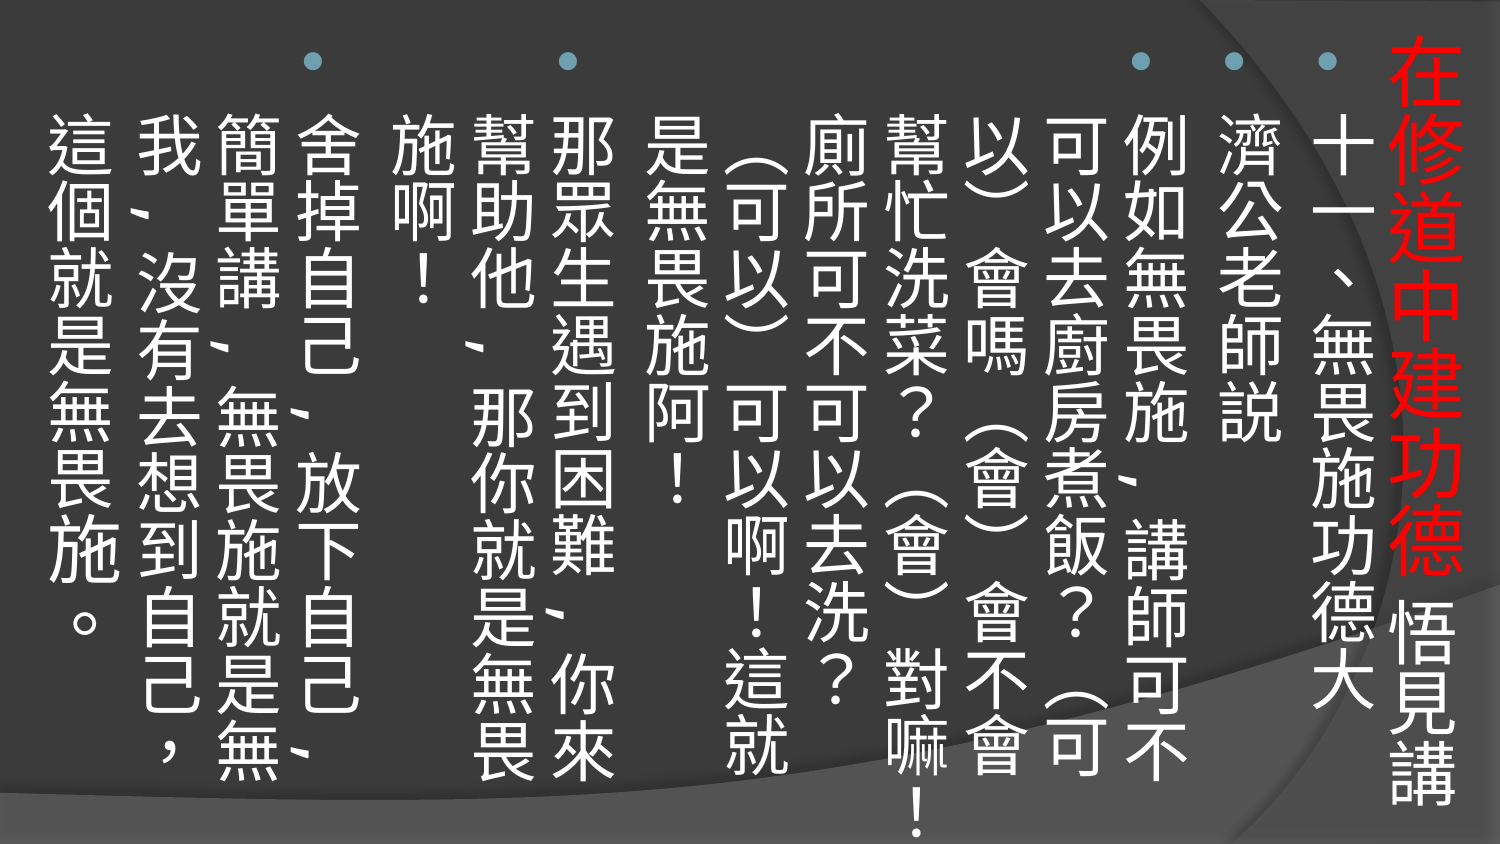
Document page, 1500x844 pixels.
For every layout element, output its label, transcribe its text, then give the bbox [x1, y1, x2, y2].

title 在修道中建功德 悟見講 [1364, 21, 1483, 820]
list 十一、無畏施功德大 濟公老師説 例如無畏施,講師可不可以去廚房煮飯？（可以）會嗎（會）會不會幫忙洗菜？（會）對嘛！廁所可不可以去洗？（可以）可以啊！這就是無畏施阿！ 那眾生遇到困難,你來幫助他,那你就是無畏施啊！ 舍掉自己,放下自己,簡單講,無畏施就是無我,沒有去想到自己，這個就是無畏施。 [29, 27, 1365, 820]
